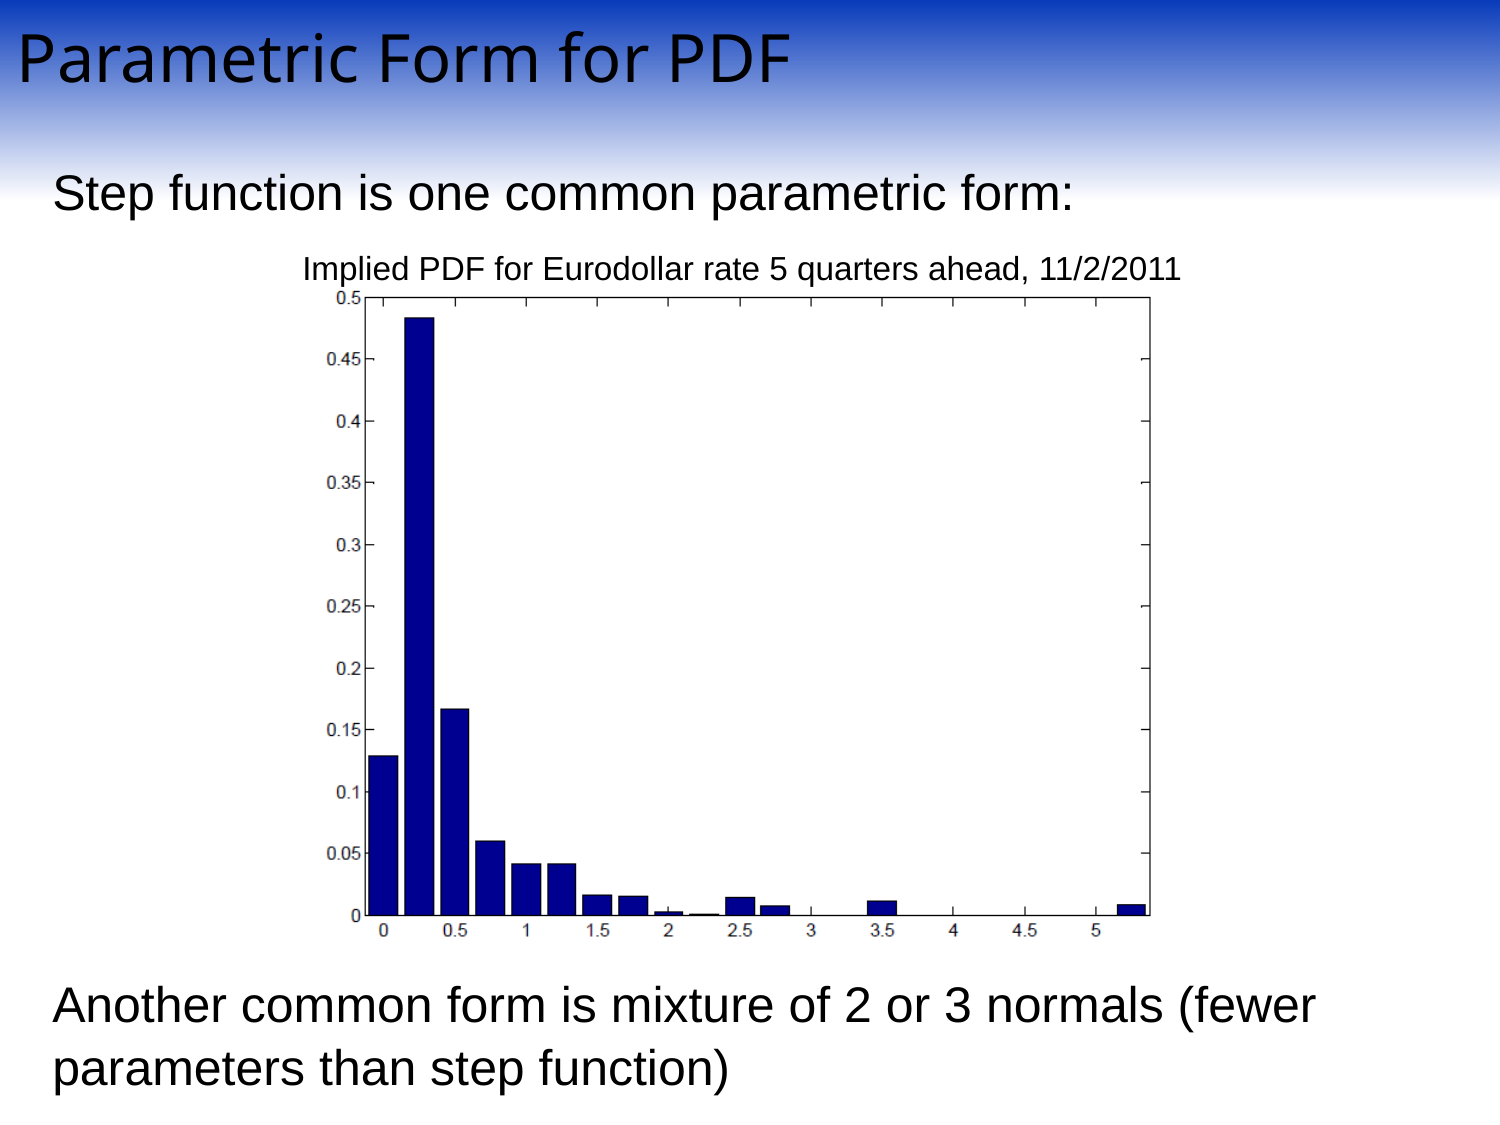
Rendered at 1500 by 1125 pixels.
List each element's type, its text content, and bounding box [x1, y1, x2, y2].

text_box Parametric Form for PDF [2, 8, 807, 103]
picture [277, 249, 1223, 975]
text_box Step function is one common parametric form: [37, 149, 1463, 228]
text_box Another common form is mixture of 2 or 3 normals (fewer parameters than step function) [37, 962, 1463, 1104]
text_box Implied PDF for Eurodollar rate 5 quarters ahead, 11/2/2011 [287, 237, 1238, 295]
